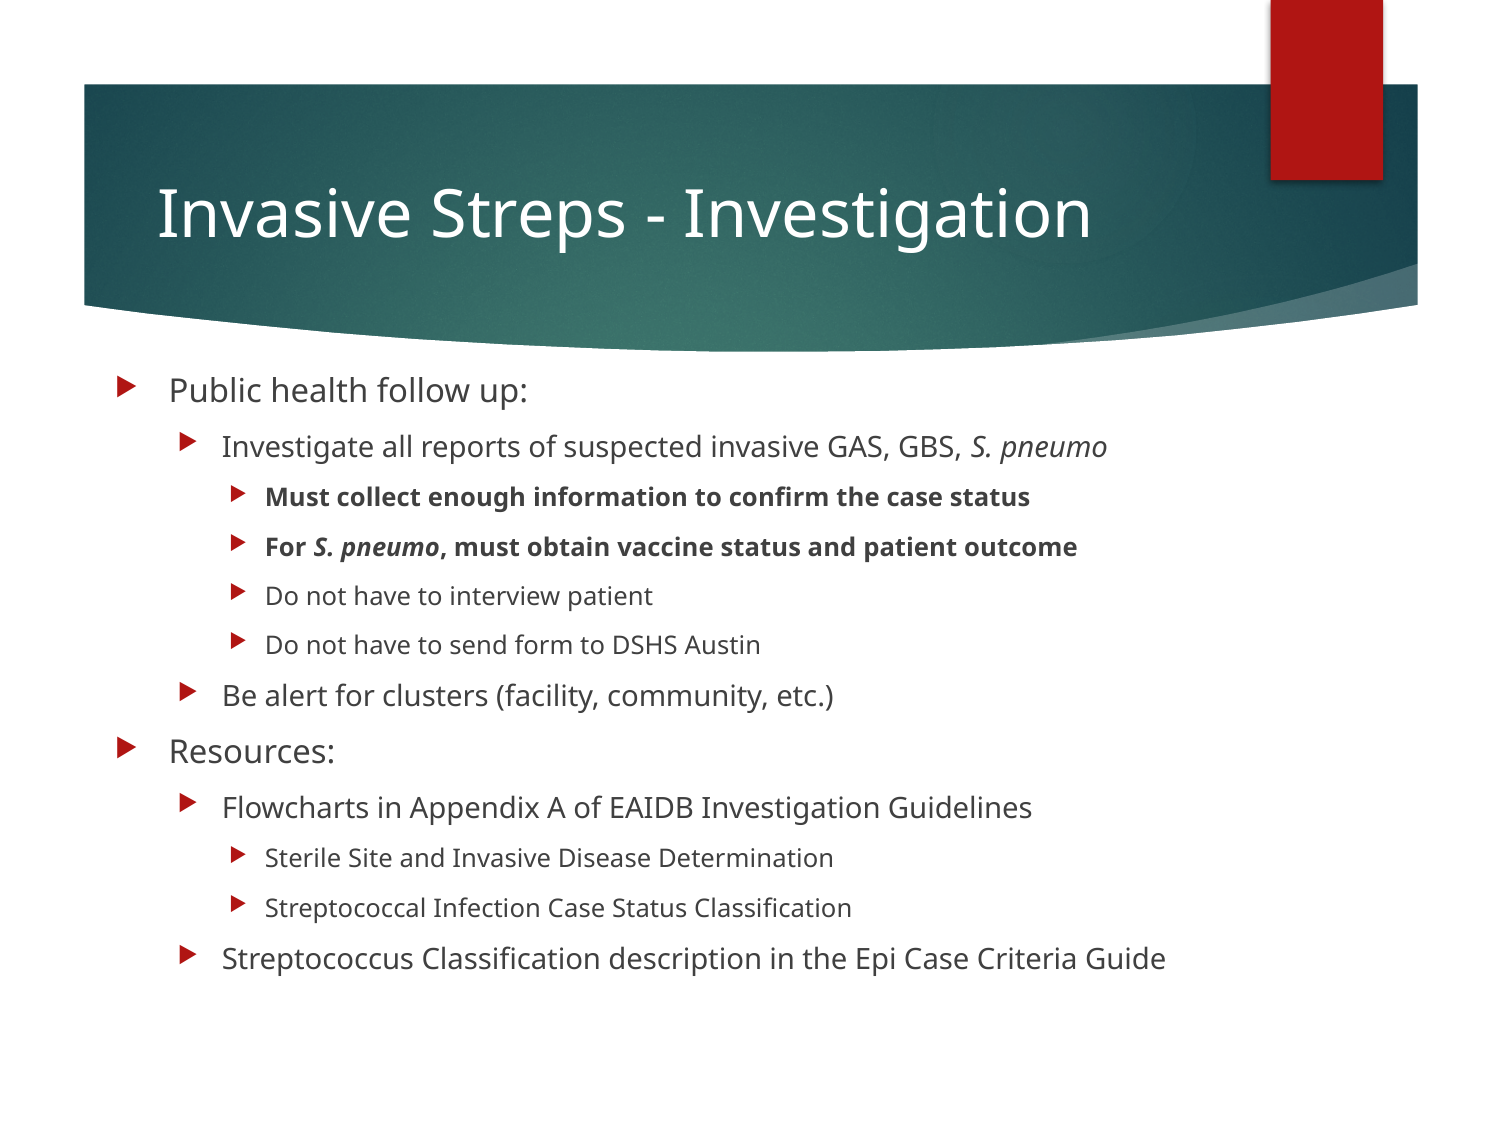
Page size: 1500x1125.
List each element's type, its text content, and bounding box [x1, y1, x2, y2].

list Public health follow up: Investigate all reports of suspected invasive GAS, GBS, S. pneumo Must collect enough information to confirm the case status For S. pneumo, must obtain vaccine status and patient outcome Do not have to interview patient Do not have to send form to DSHS Austin Be alert for clusters (facility, community, etc.) Resources: Flowcharts in Appendix A of EAIDB Investigation Guidelines Sterile Site and Invasive Disease Determination Streptococcal Infection Case Status Classification Streptococcus Classification description in the Epi Case Criteria Guide [99, 362, 1413, 988]
title Invasive Streps - Investigation [142, 152, 1183, 269]
